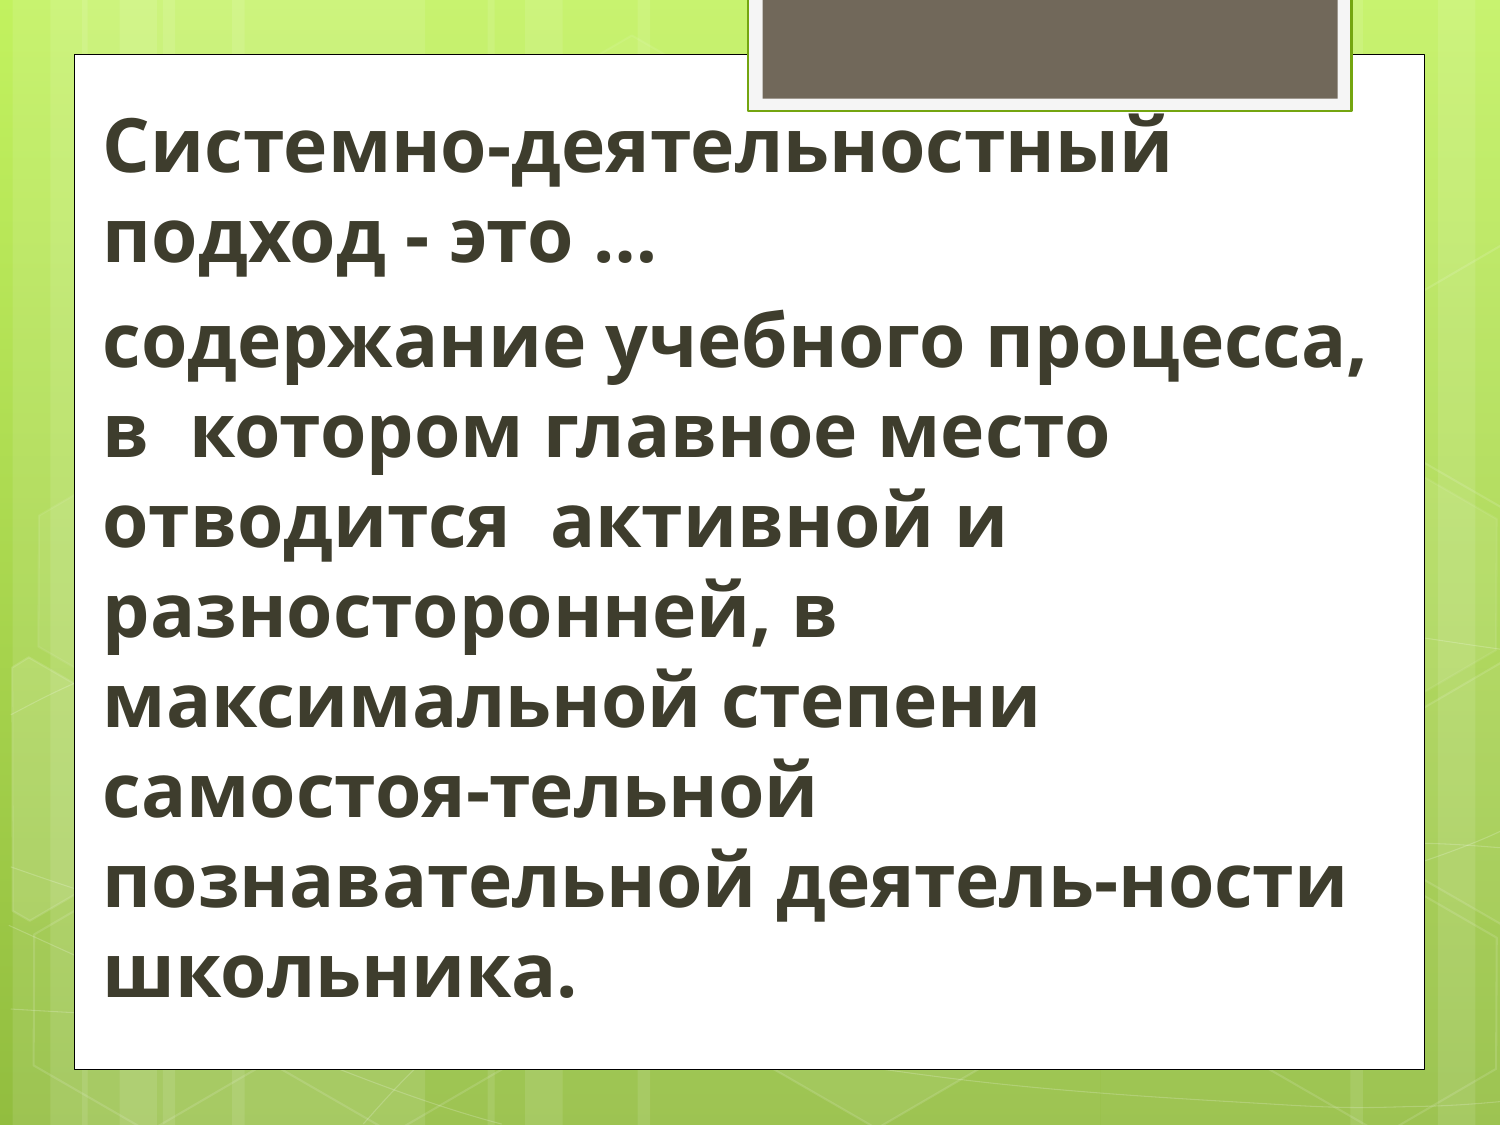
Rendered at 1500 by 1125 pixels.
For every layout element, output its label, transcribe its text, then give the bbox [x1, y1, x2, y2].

list Системно-деятельностный подход - это … содержание учебного процесса, в котором главное место отводится активной и разносторонней, в максимальной степени самостоя-тельной познавательной деятель-ности школьника. [76, 90, 1436, 957]
